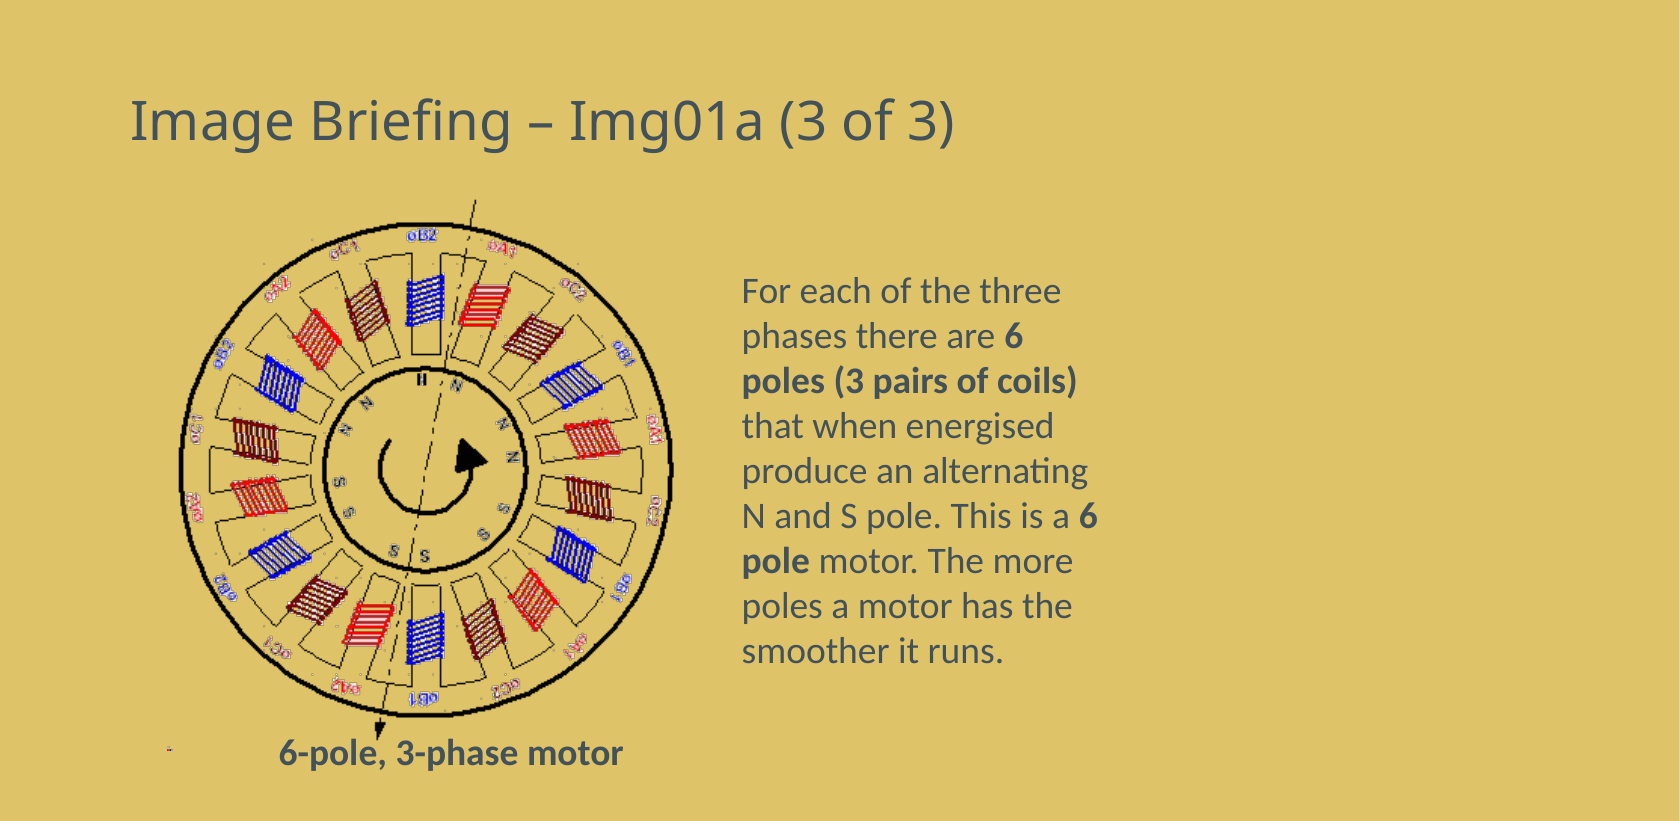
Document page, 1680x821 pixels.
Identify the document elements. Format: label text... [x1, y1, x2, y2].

text_box For each of the three phases there are 6 poles (3 pairs of coils) that when energised produce an alternating N and S pole. This is a 6 pole motor. The more poles a motor has the smoother it runs. [726, 258, 1117, 679]
picture [167, 191, 677, 751]
text_box 6-pole, 3-phase motor [263, 751, 640, 780]
title Image Briefing – Img01a (3 of 3) [115, 43, 1565, 203]
